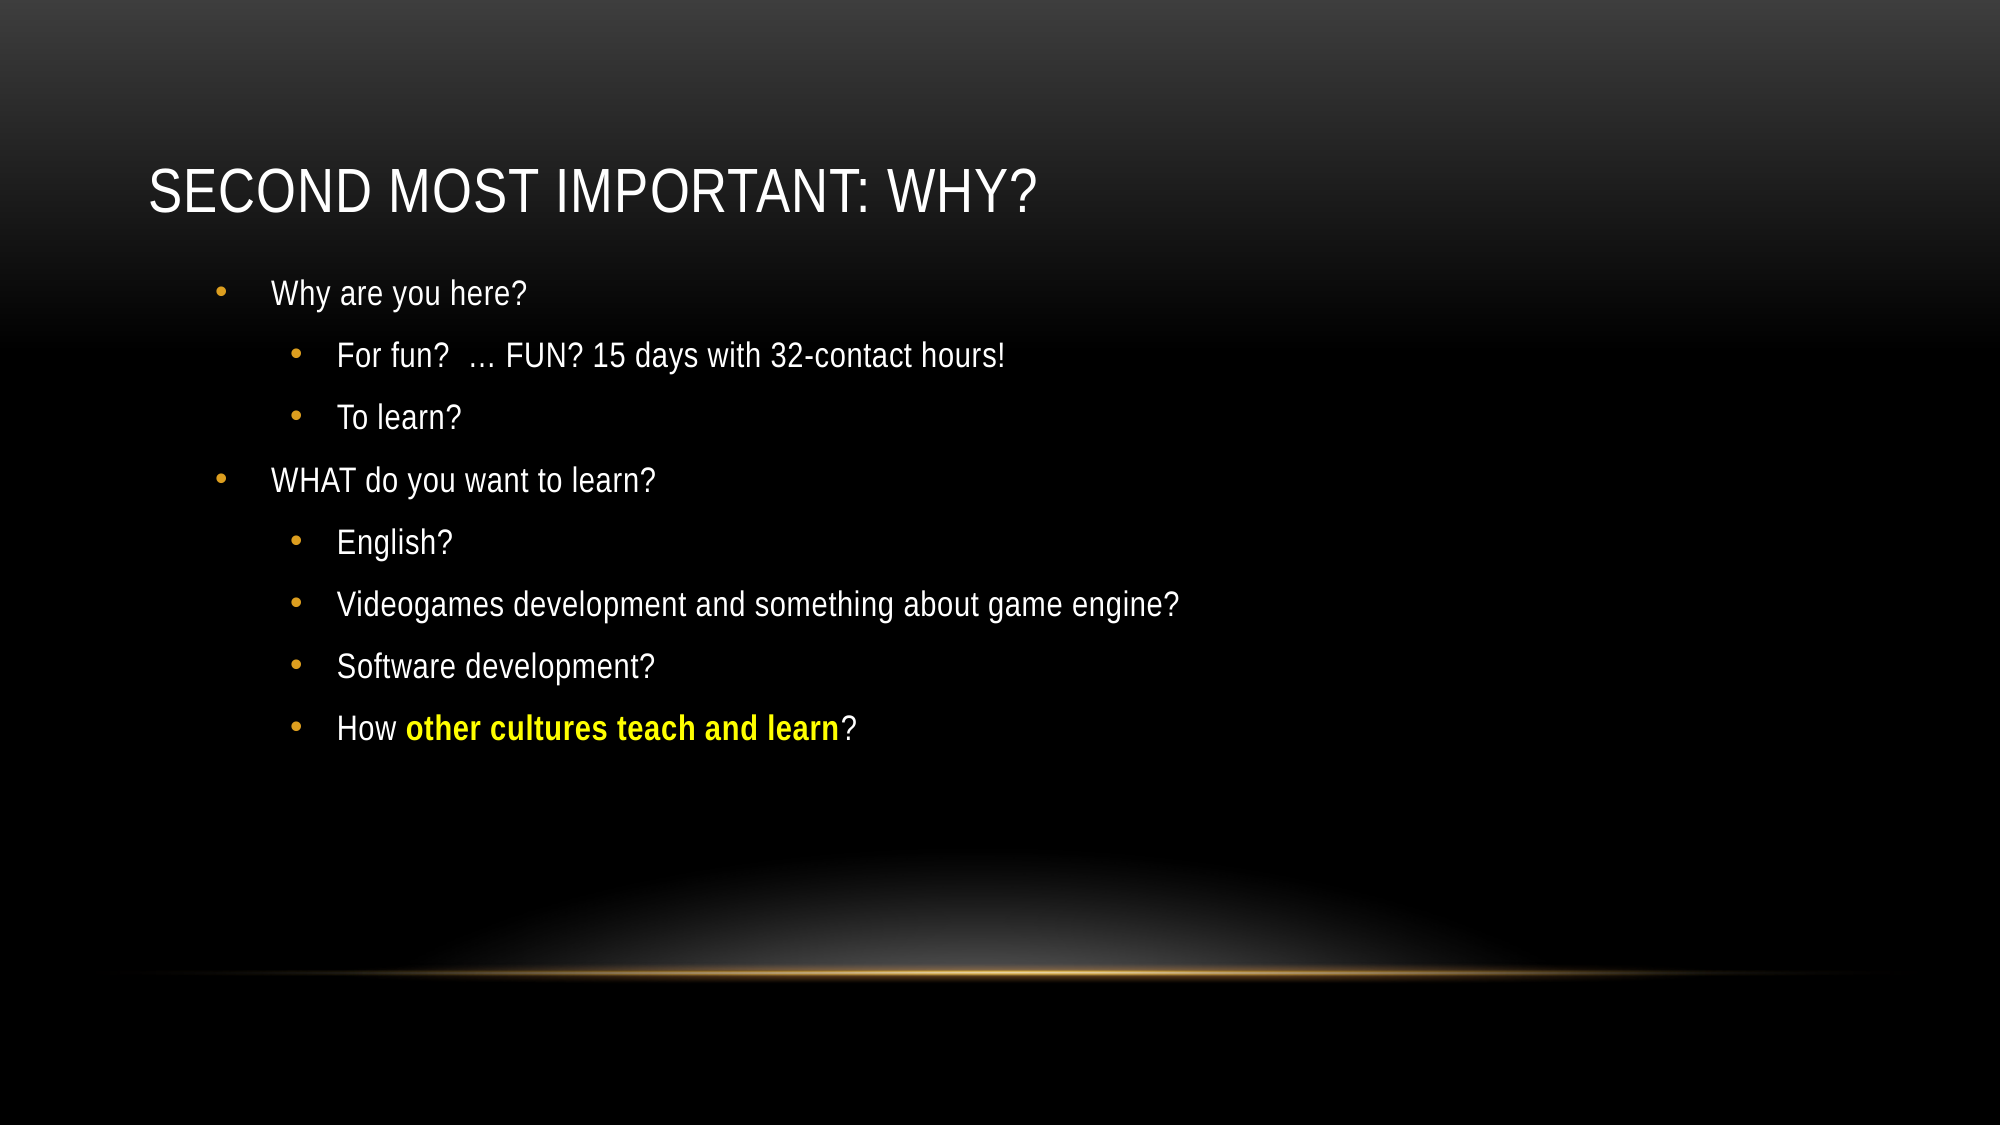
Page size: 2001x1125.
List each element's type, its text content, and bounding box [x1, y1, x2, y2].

title Second Most Important: WHY? [133, 45, 1867, 233]
list Why are you here? For fun? … FUN? 15 days with 32-contact hours! To learn? WHAT do you want to learn? English? Videogames development and something about game engine? Software development? How other cultures teach and learn? [200, 262, 1867, 938]
picture [0, 0, 2000, 1125]
